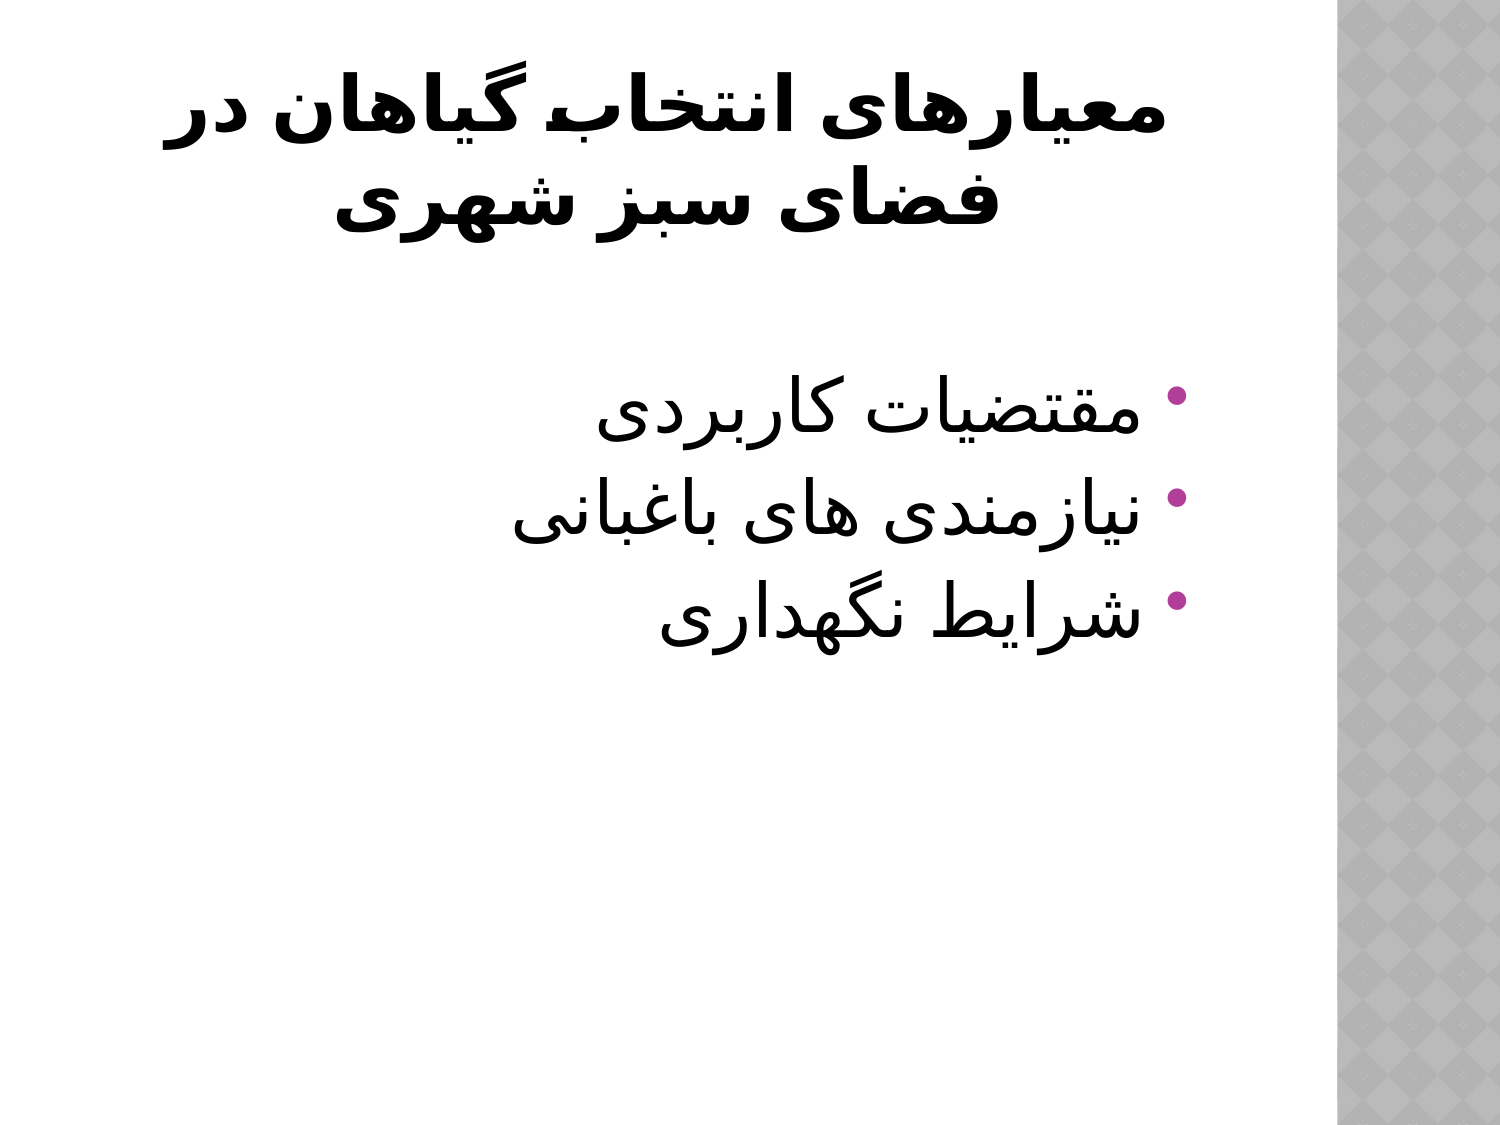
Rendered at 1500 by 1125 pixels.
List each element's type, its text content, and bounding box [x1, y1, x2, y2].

title معیارهای انتخاب گیاهان در فضای سبز شهری [75, 52, 1263, 240]
list مقتضیات کاربردی نیازمندی های باغبانی شرایط نگهداری [17, 349, 1206, 977]
